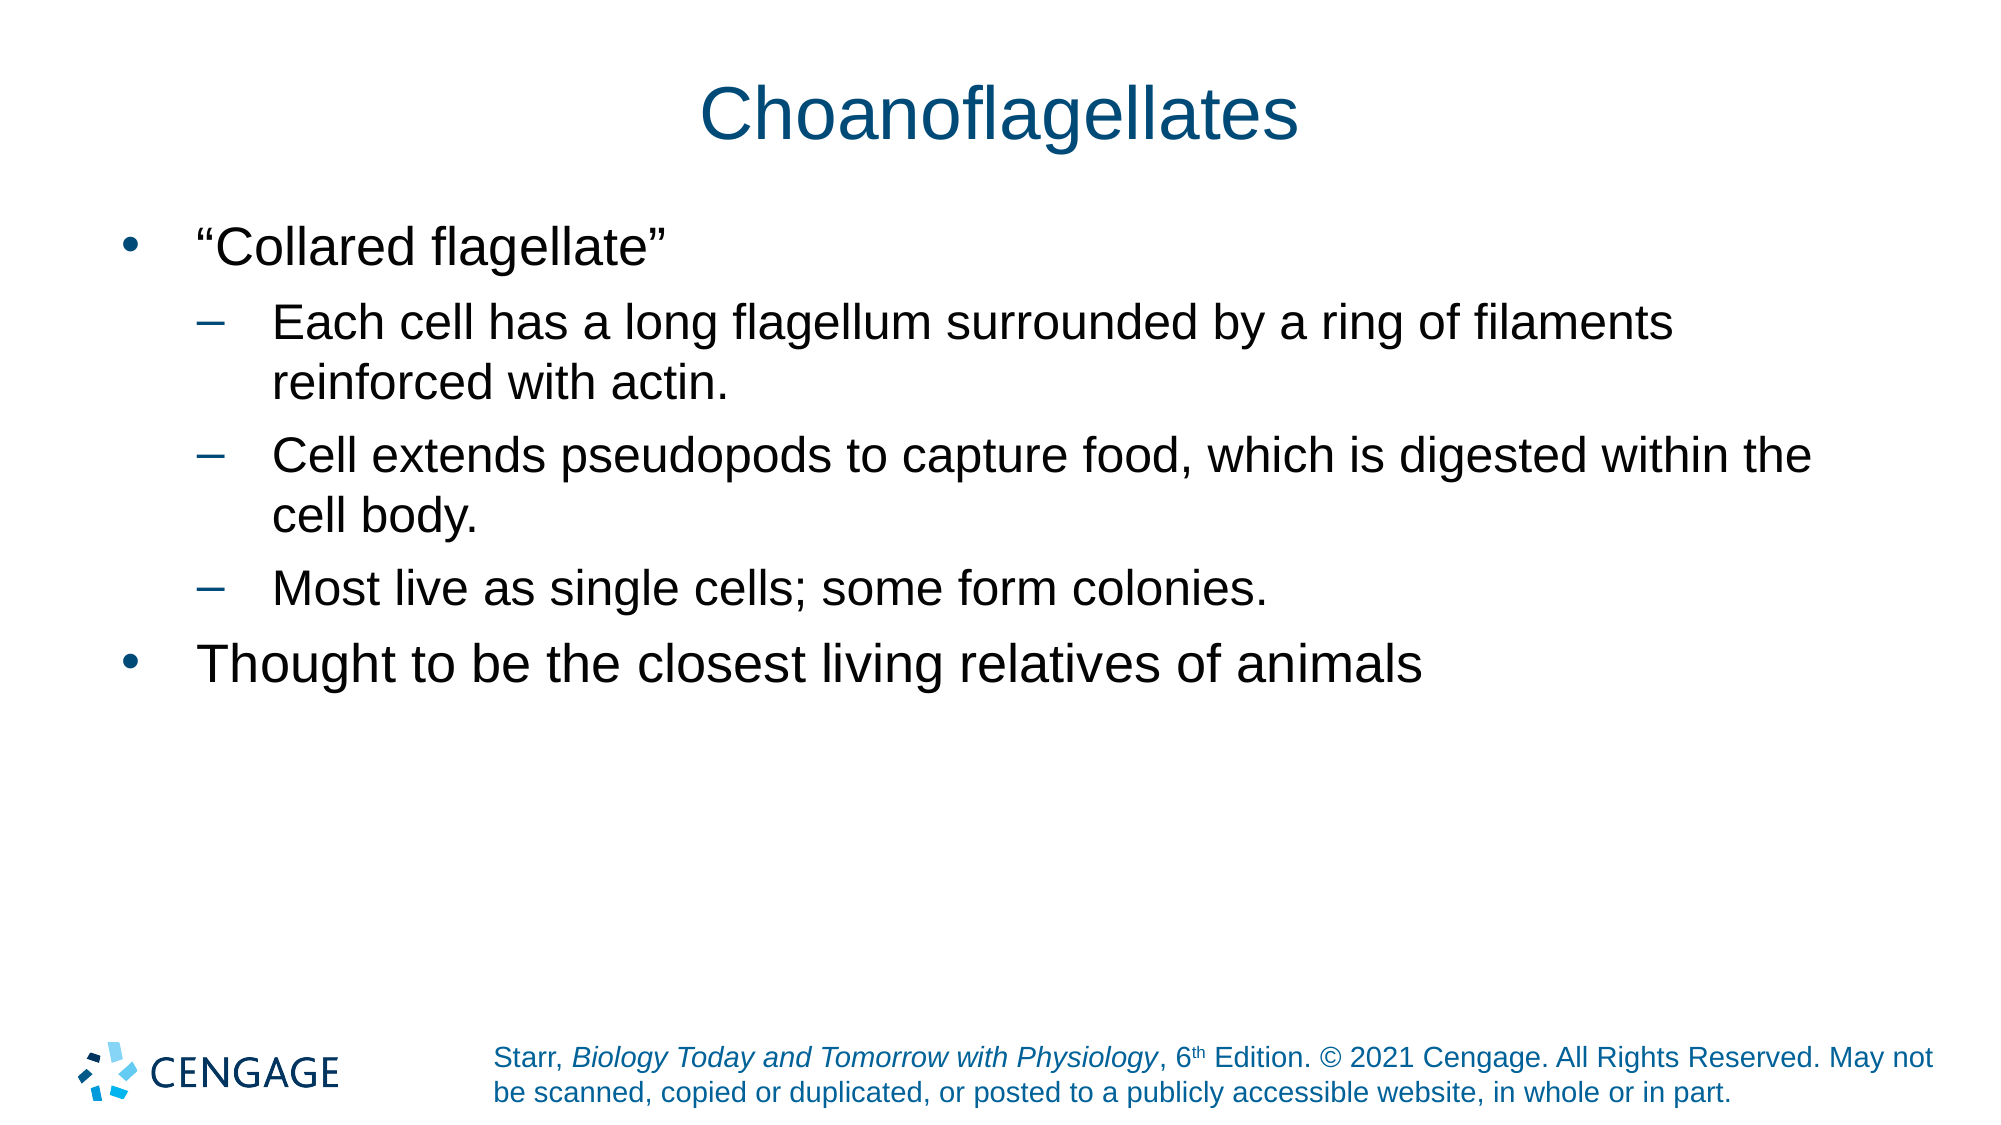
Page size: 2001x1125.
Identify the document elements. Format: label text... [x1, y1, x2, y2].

picture [78, 1042, 338, 1101]
list “Collared flagellate” Each cell has a long flagellum surrounded by a ring of filaments reinforced with actin. Cell extends pseudopods to capture food, which is digested within the cell body. Most live as single cells; some form colonies. Thought to be the closest living relatives of animals [121, 211, 1880, 1011]
title Choanoflagellates [137, 59, 1863, 171]
